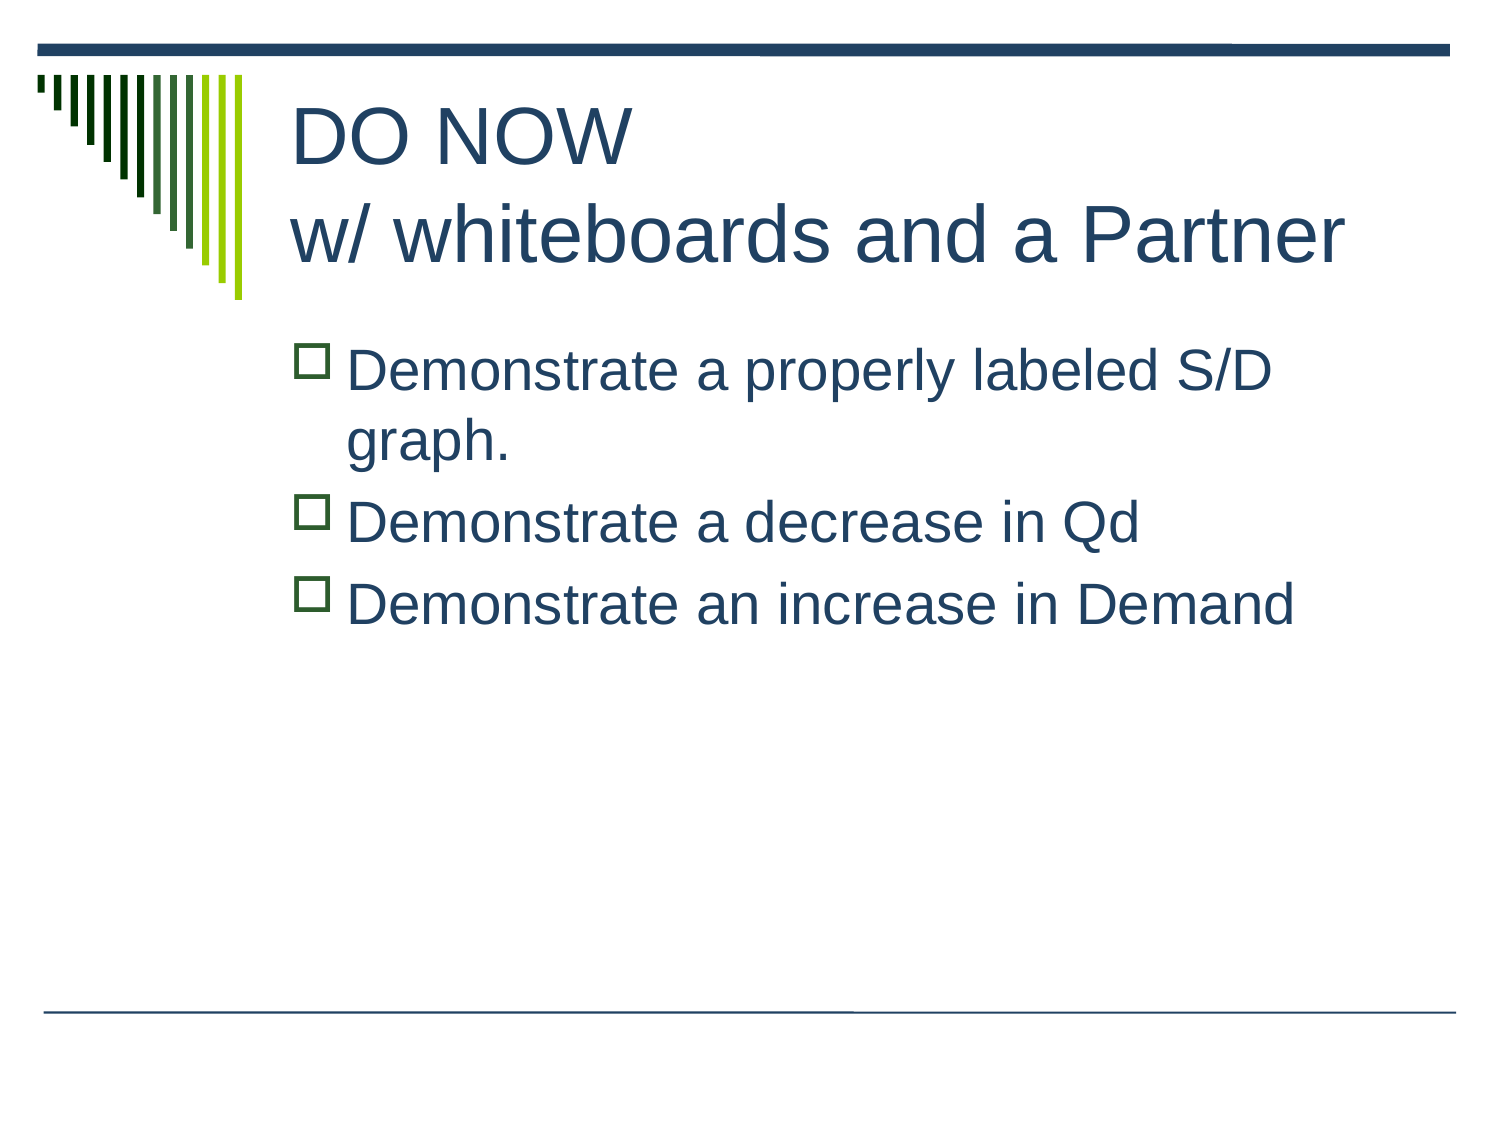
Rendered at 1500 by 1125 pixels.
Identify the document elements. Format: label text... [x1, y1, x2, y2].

title DO NOW w/ whiteboards and a Partner [275, 75, 1425, 288]
list Demonstrate a properly labeled S/D graph. Demonstrate a decrease in Qd Demonstrate an increase in Demand [275, 324, 1425, 1000]
